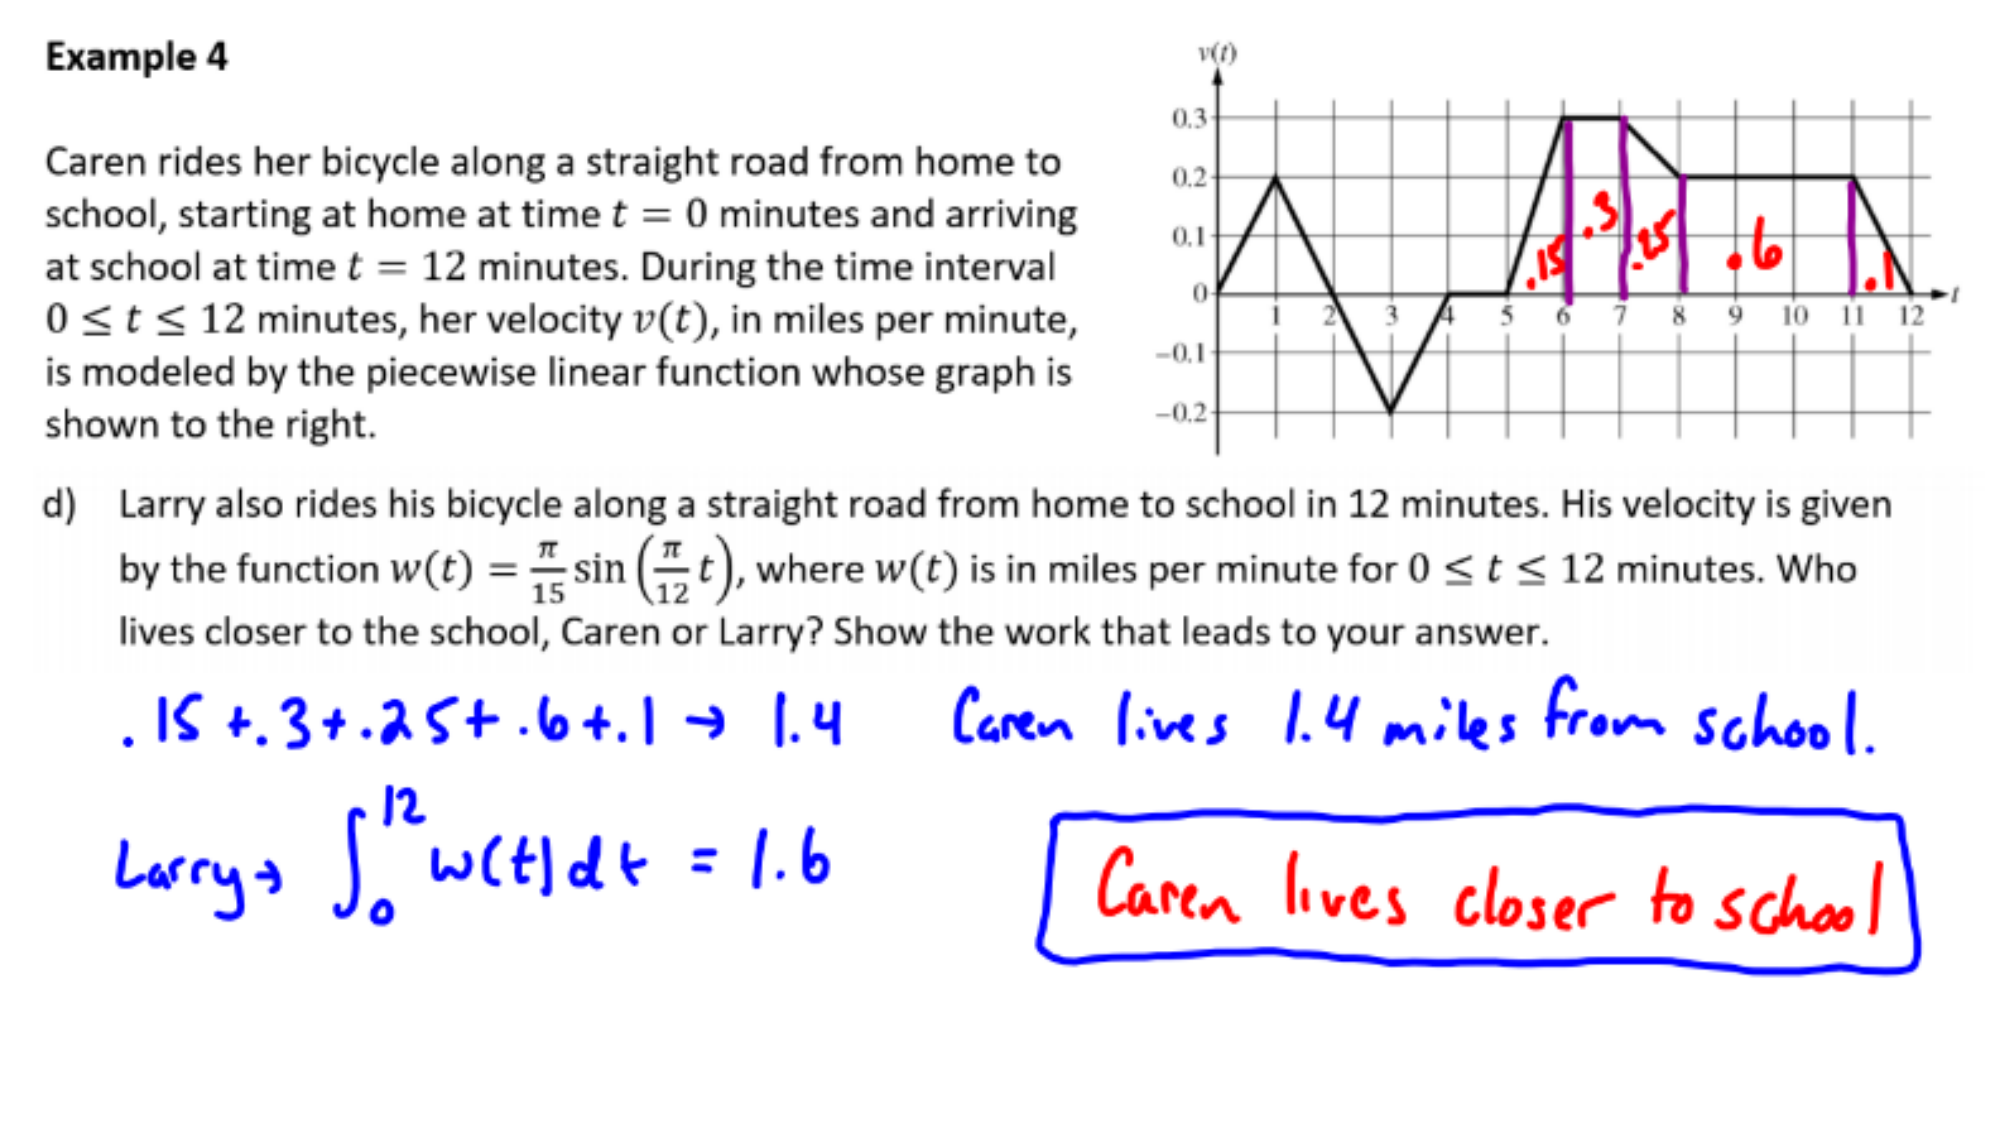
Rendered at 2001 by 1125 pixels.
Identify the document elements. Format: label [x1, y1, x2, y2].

picture [33, 23, 1985, 1046]
